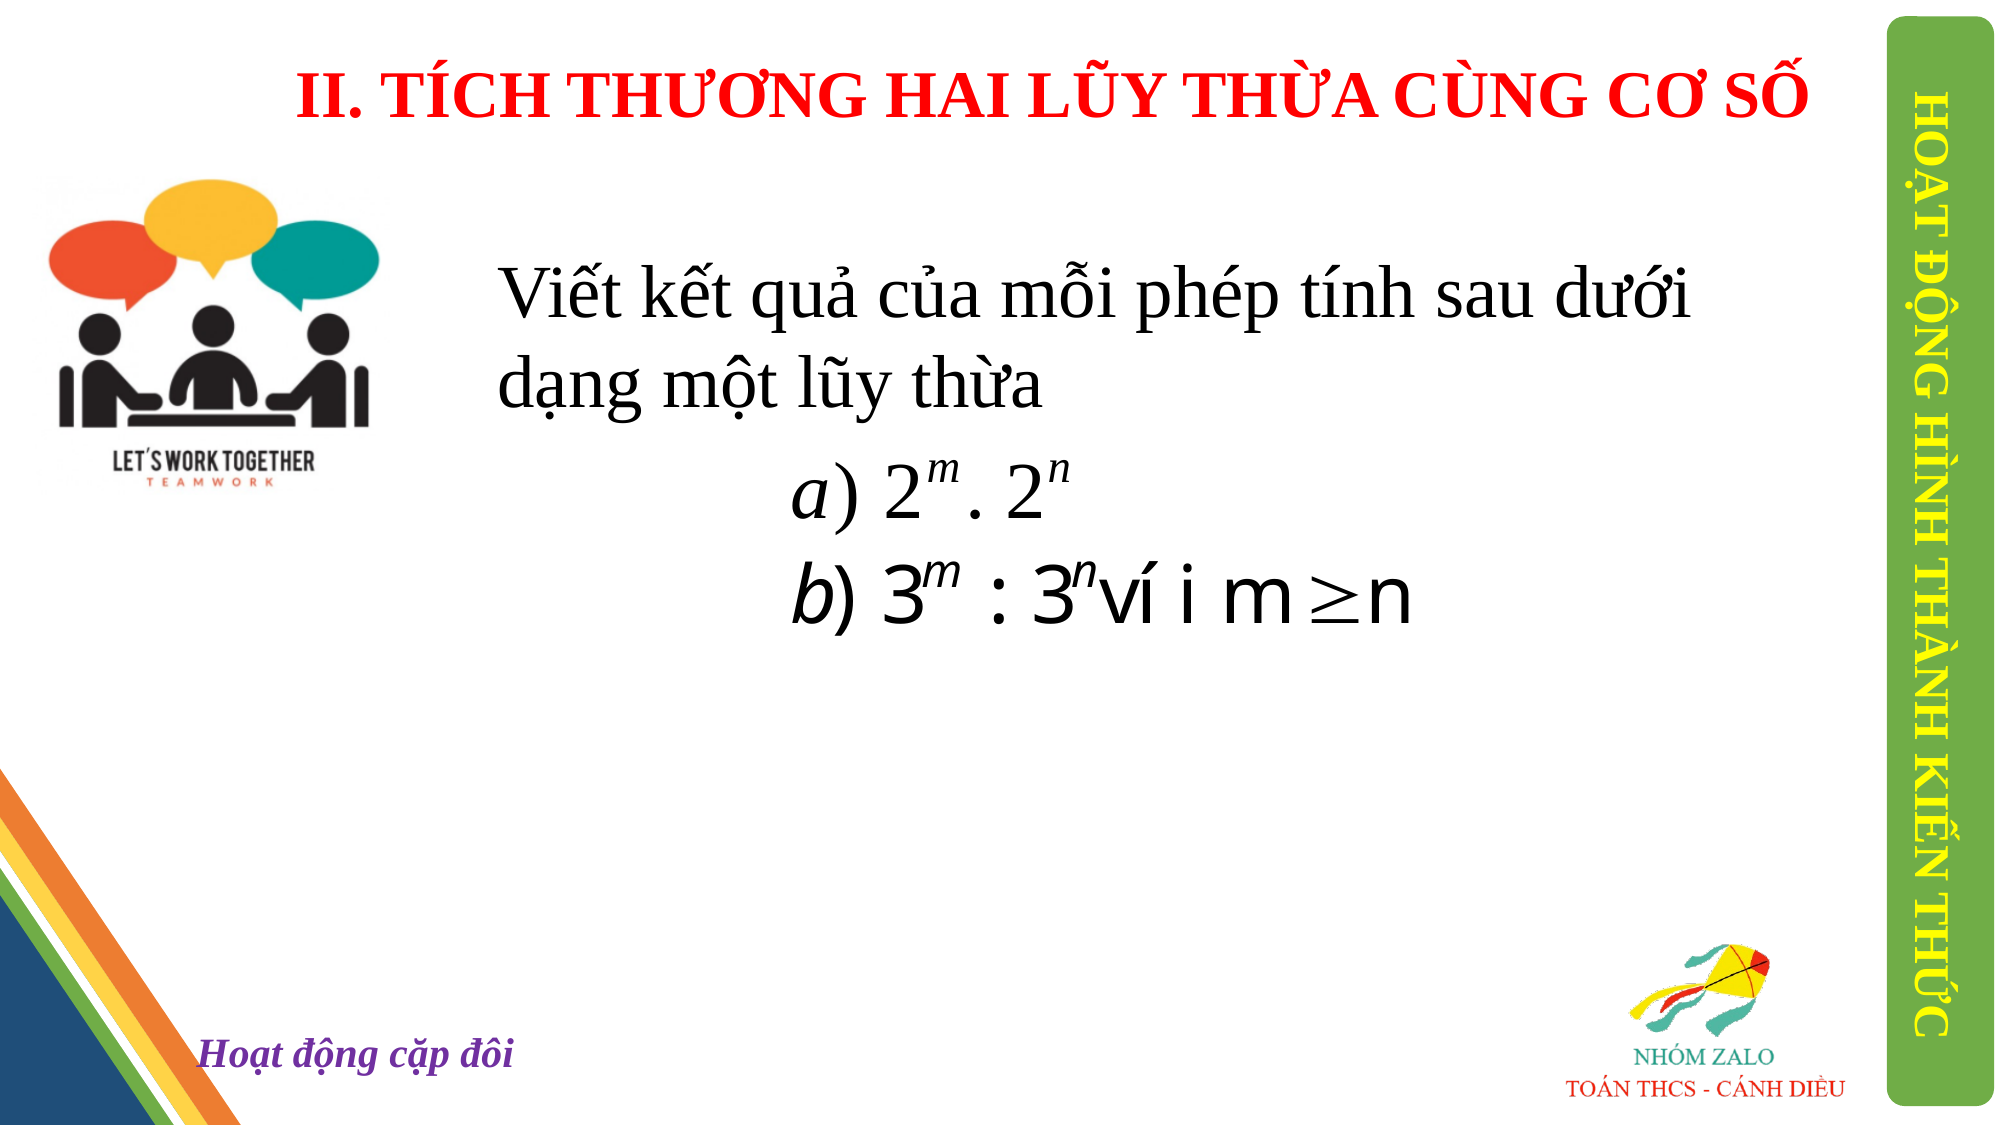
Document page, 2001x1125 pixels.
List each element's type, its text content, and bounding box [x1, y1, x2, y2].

text_box Viết kết quả của mỗi phép tính sau dưới dạng một lũy thừa [482, 235, 1866, 431]
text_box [1375, 527, 2000, 636]
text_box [778, 535, 1419, 658]
text_box Hoạt động cặp đôi [342, 1018, 638, 1084]
picture [32, 176, 390, 495]
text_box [0, 790, 342, 1125]
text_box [778, 431, 1123, 535]
text_box II. TÍCH THƯƠNG HAI LŨY THỪA CÙNG CƠ SỐ [280, 37, 1866, 138]
picture [1543, 892, 1887, 1125]
